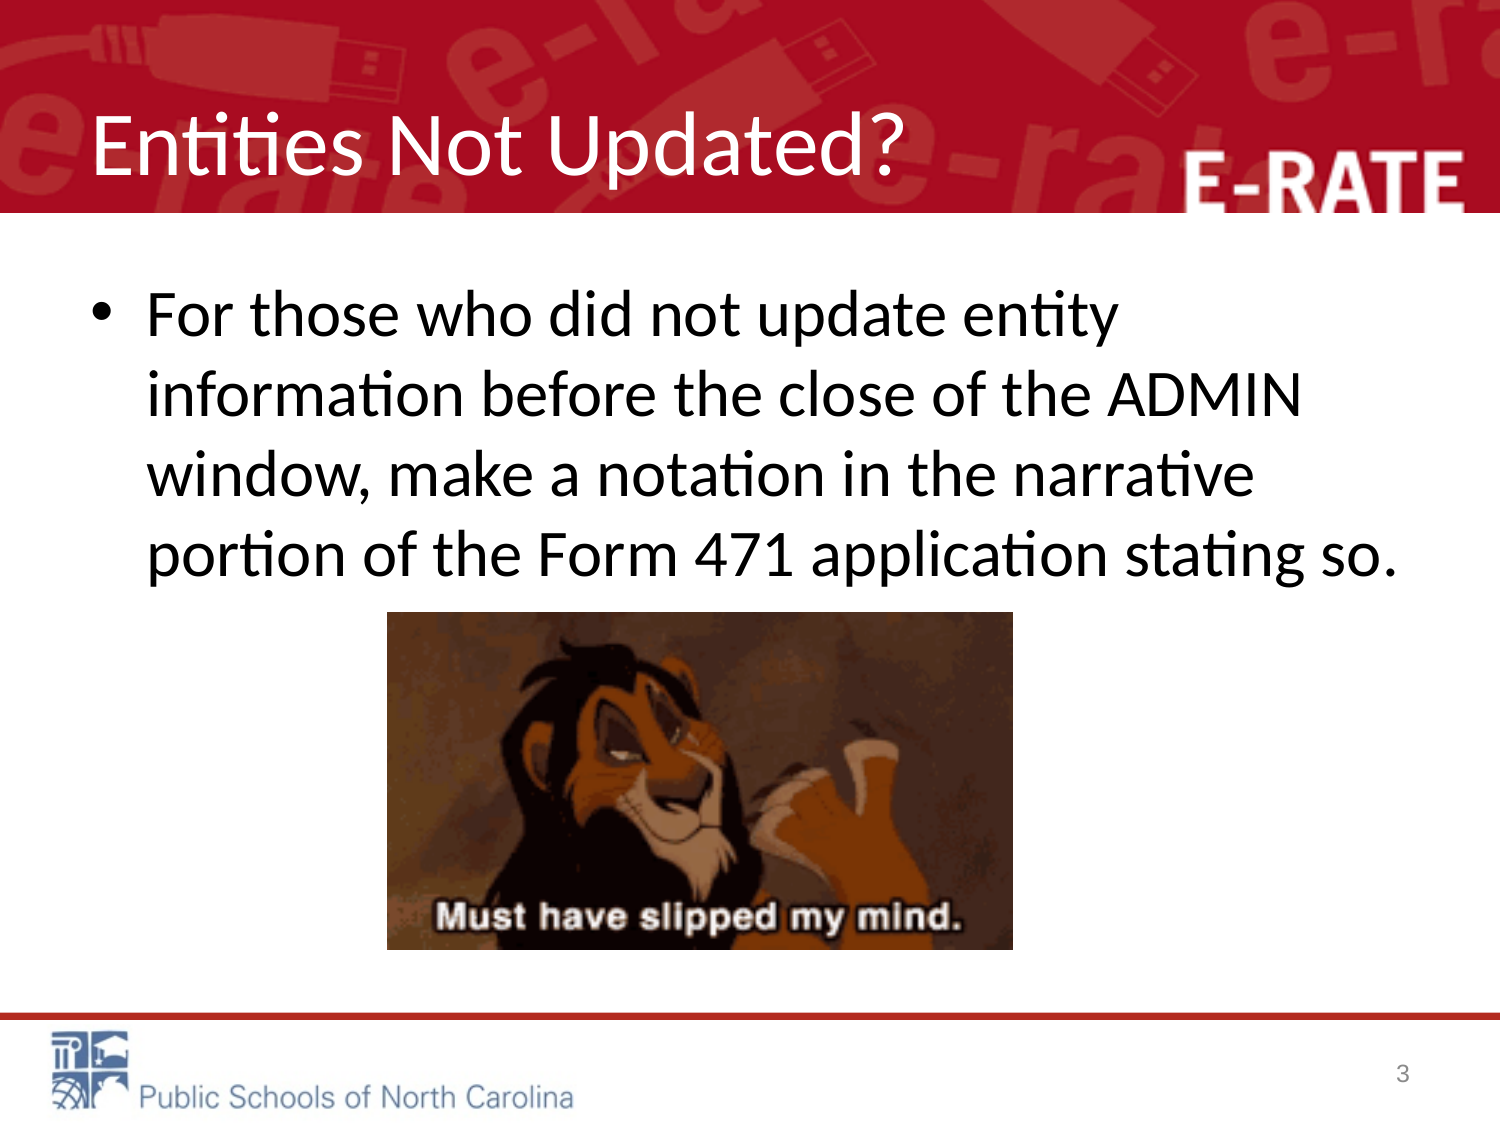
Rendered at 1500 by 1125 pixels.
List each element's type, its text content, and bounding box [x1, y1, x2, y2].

title Entities Not Updated? [75, 45, 1425, 233]
picture [0, 1024, 1500, 1124]
slide_number 3 [1074, 1042, 1425, 1103]
picture [387, 612, 1013, 951]
list For those who did not update entity information before the close of the ADMIN window, make a notation in the narrative portion of the Form 471 application stating so. [75, 262, 1425, 1005]
picture [0, 0, 1500, 213]
